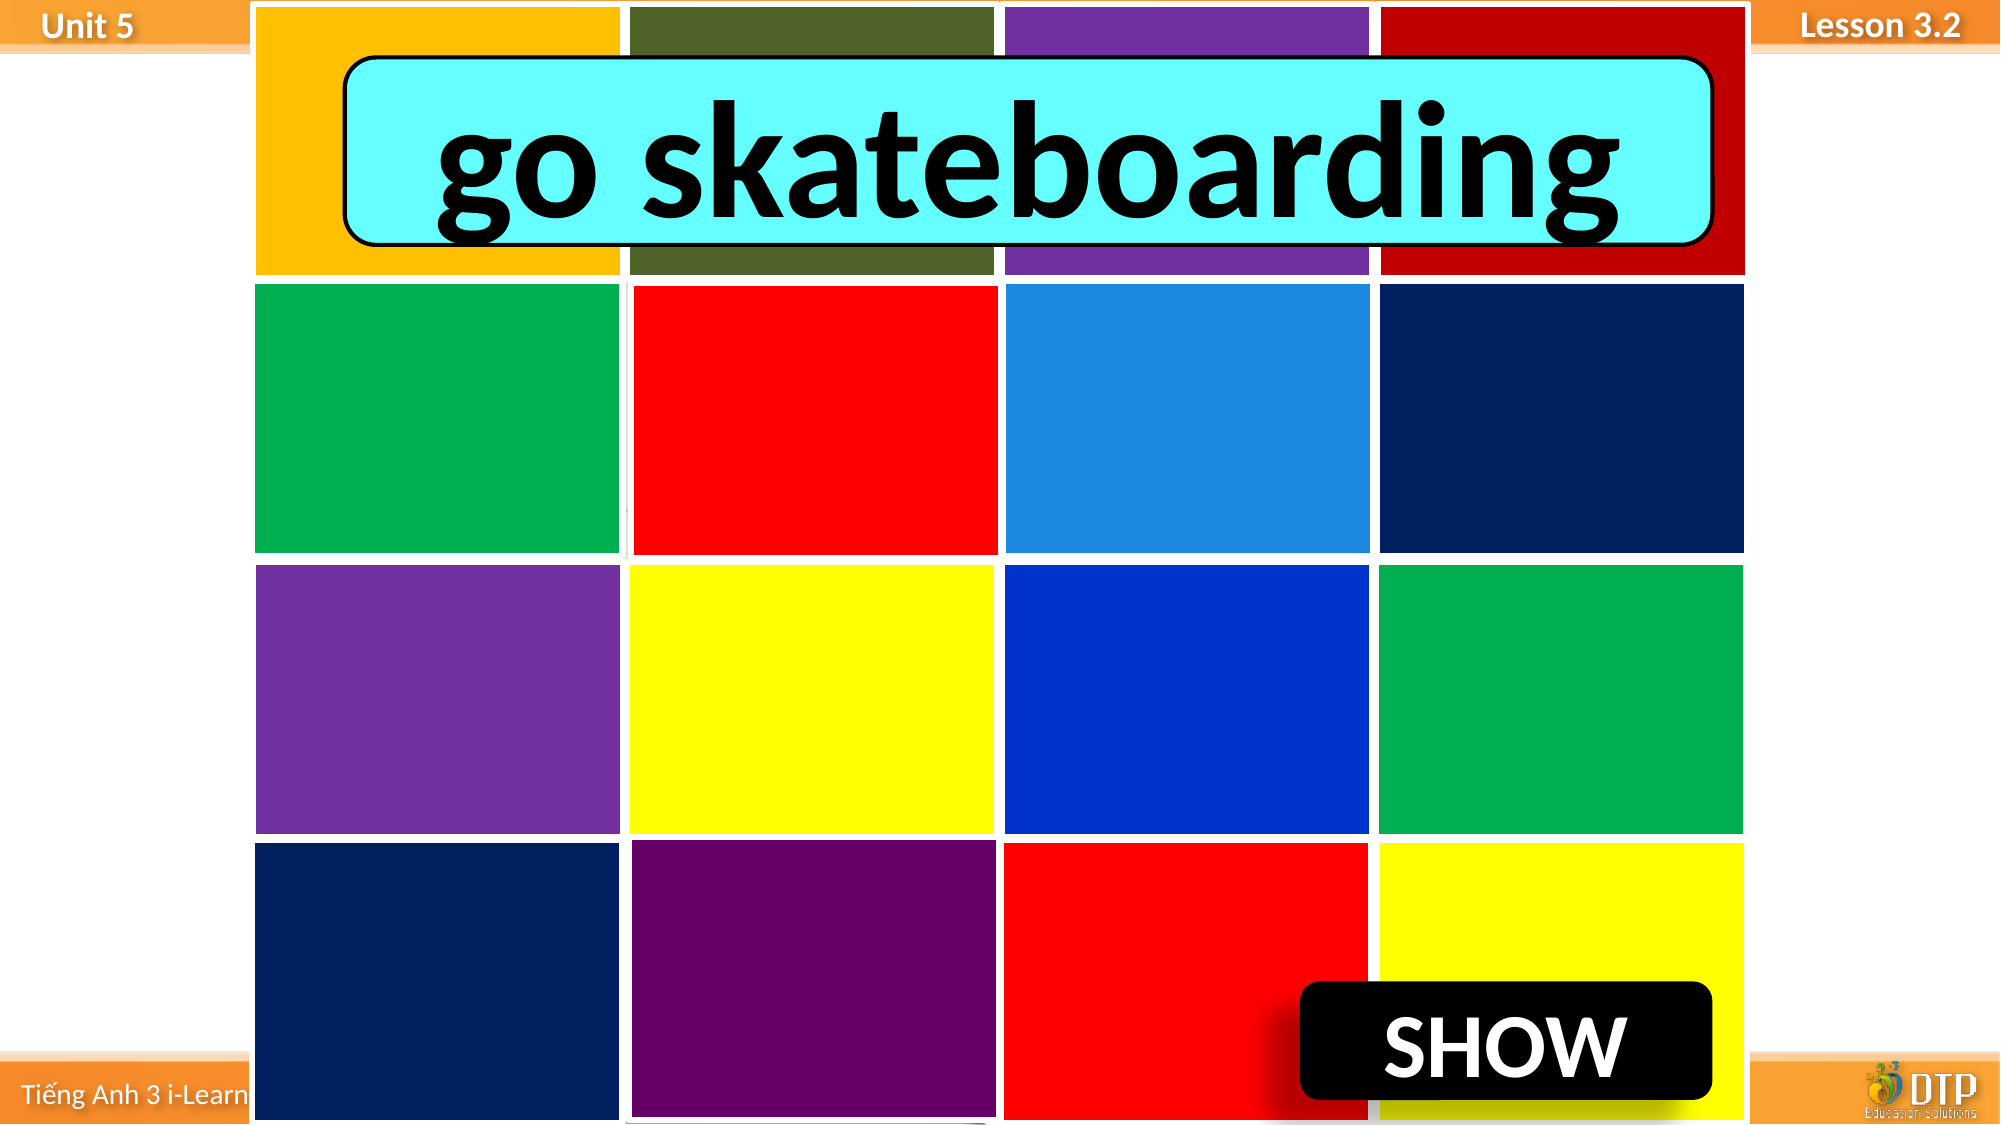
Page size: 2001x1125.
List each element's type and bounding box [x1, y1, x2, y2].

text_box [1375, 2, 1750, 9]
picture [0, 0, 2000, 1125]
text_box [251, 2, 624, 6]
